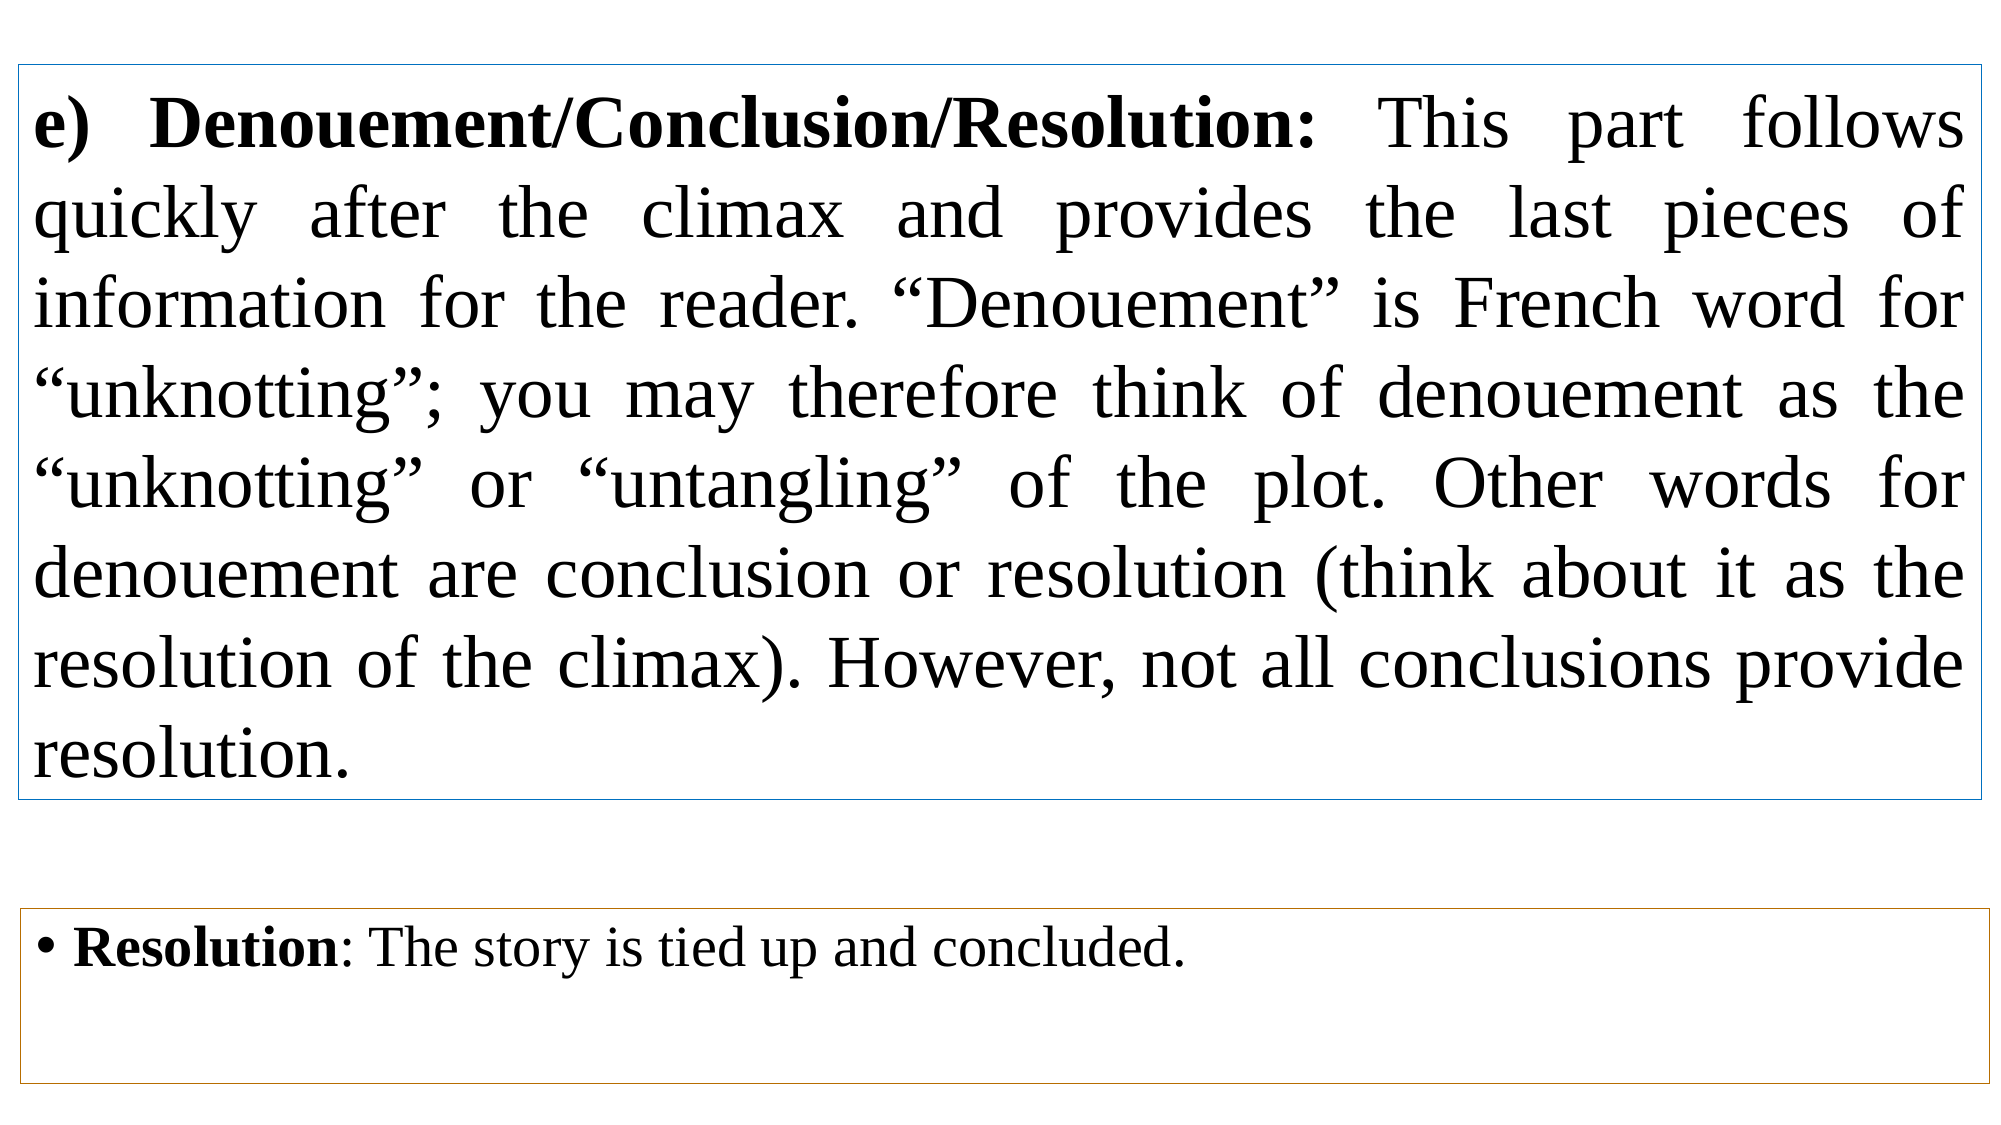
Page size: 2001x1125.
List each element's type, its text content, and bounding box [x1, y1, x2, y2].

list Resolution: The story is tied up and concluded. [20, 908, 1990, 1084]
text_box e) Denouement/Conclusion/Resolution: This part follows quickly after the climax and provides the last pieces of information for the reader. “Denouement” is French word for “unknotting”; you may therefore think of denouement as the “unknotting” or “untangling” of the plot. Other words for denouement are conclusion or resolution (think about it as the resolution of the climax). However, not all conclusions provide resolution. [18, 64, 1982, 800]
